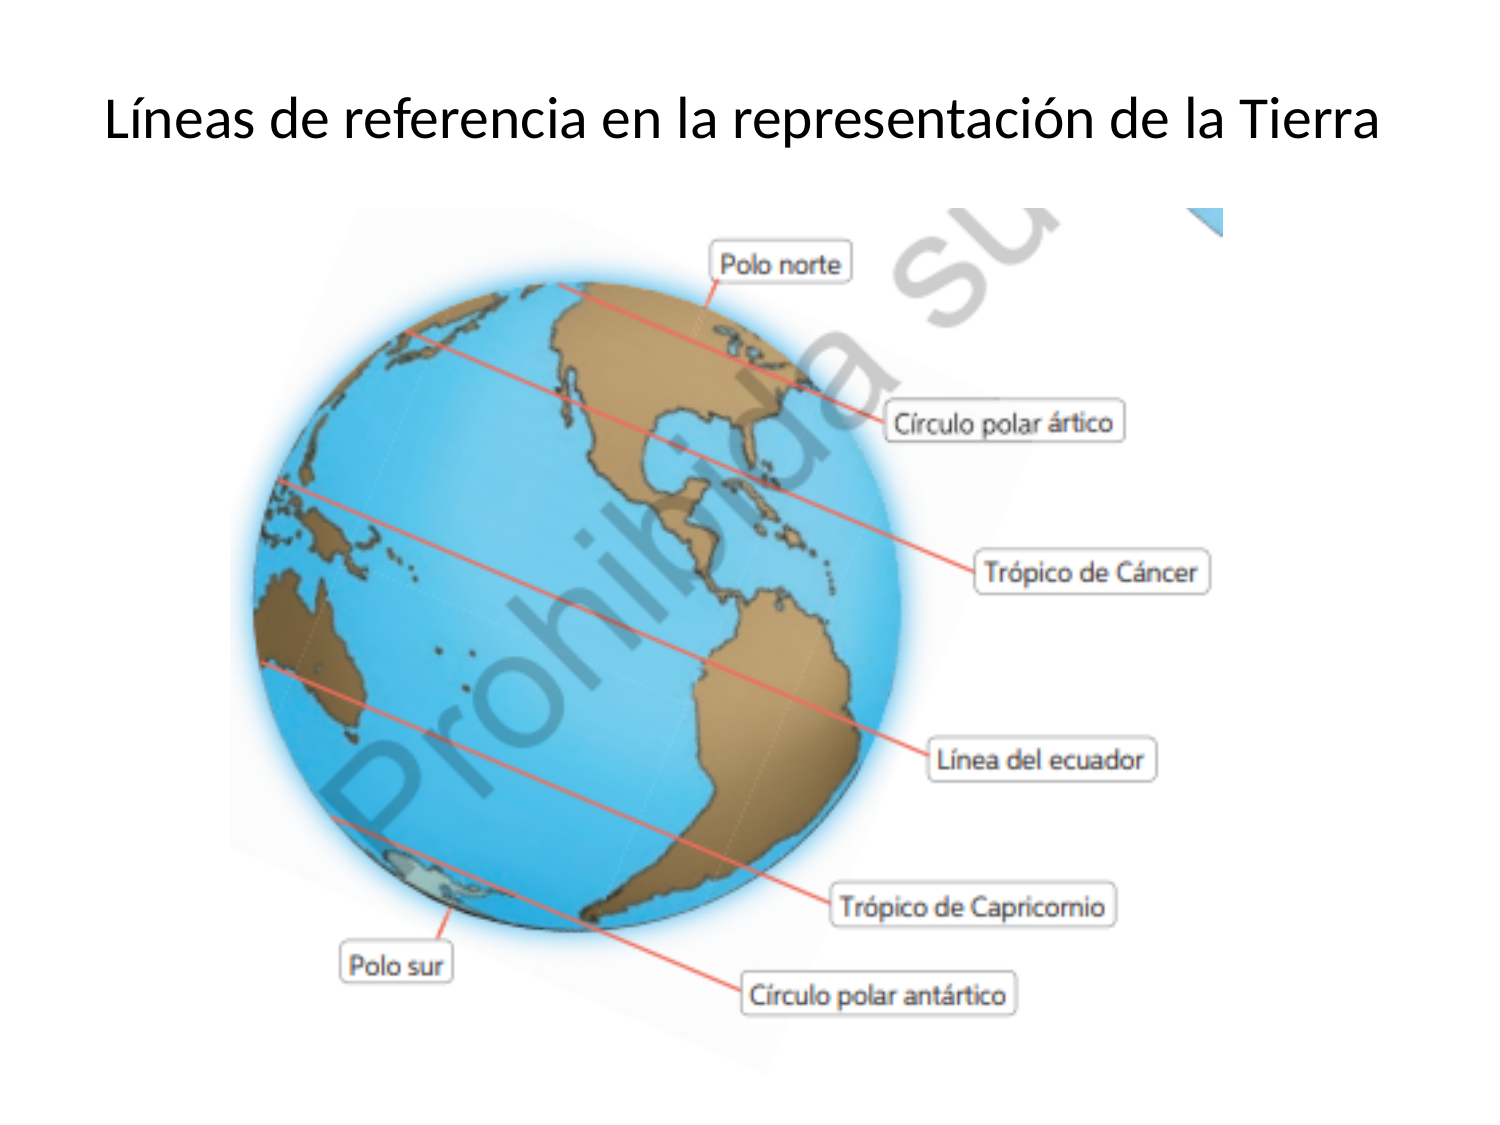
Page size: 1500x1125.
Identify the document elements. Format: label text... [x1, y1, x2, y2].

title Líneas de referencia en la representación de la Tierra [75, 45, 1425, 185]
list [229, 207, 1223, 1086]
